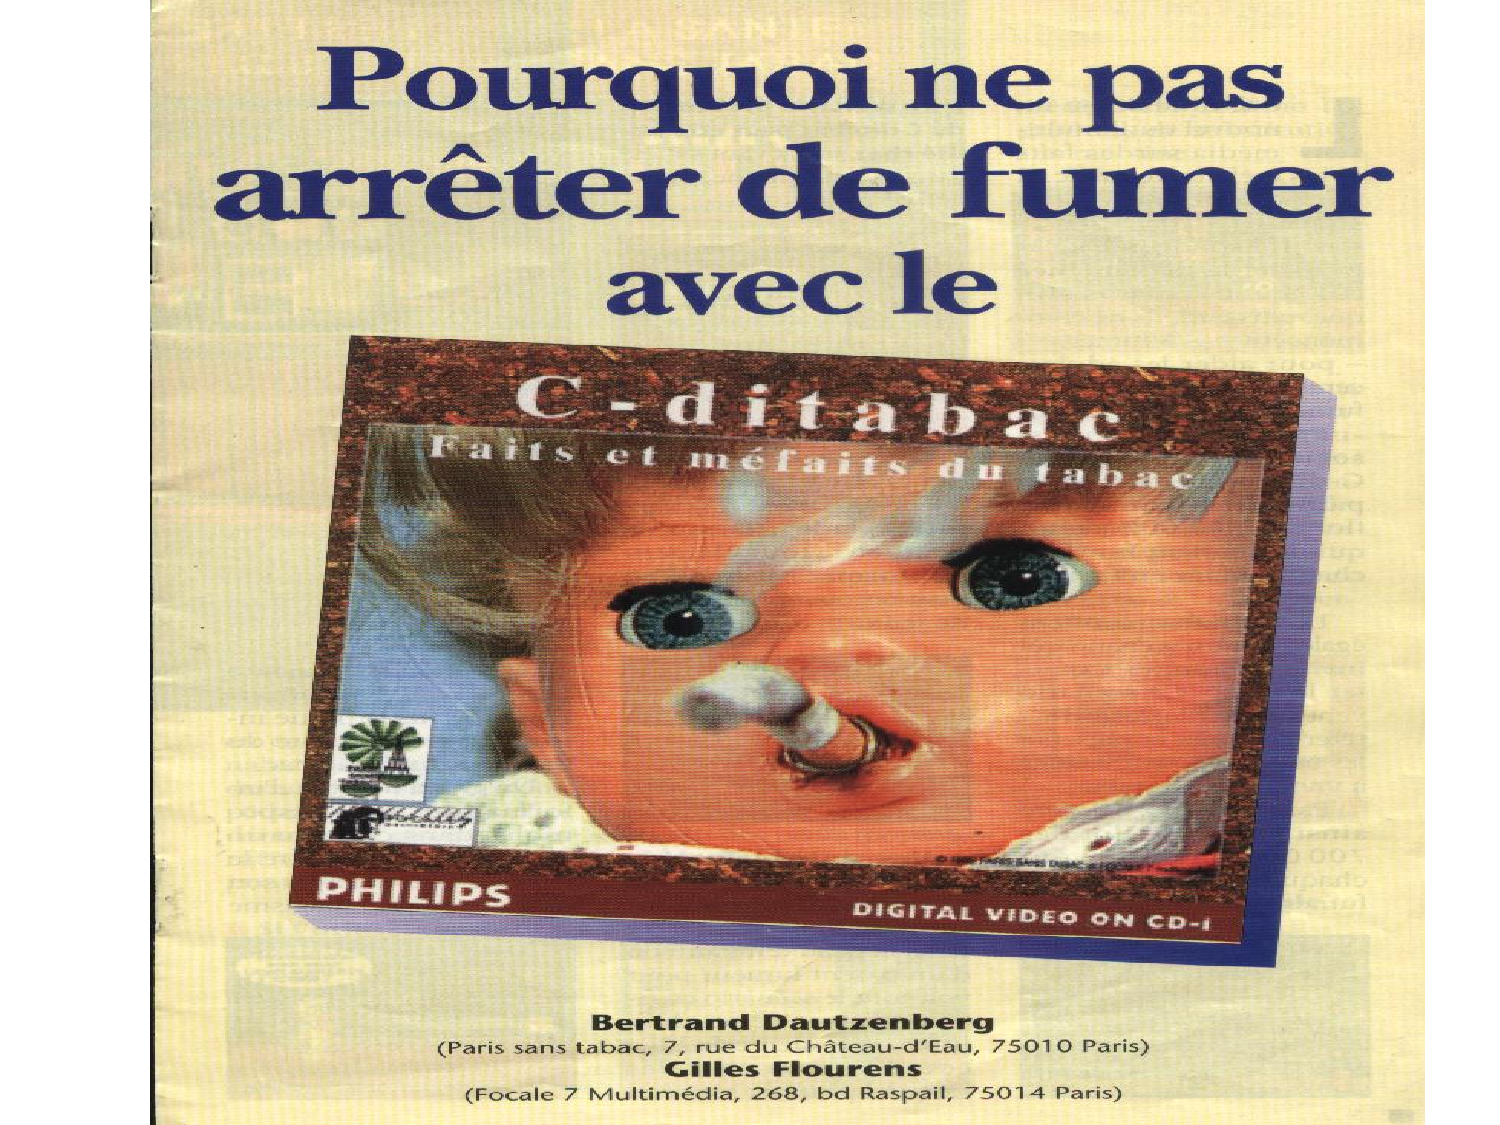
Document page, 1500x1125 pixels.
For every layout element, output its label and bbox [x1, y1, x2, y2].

picture [149, 0, 1426, 1125]
